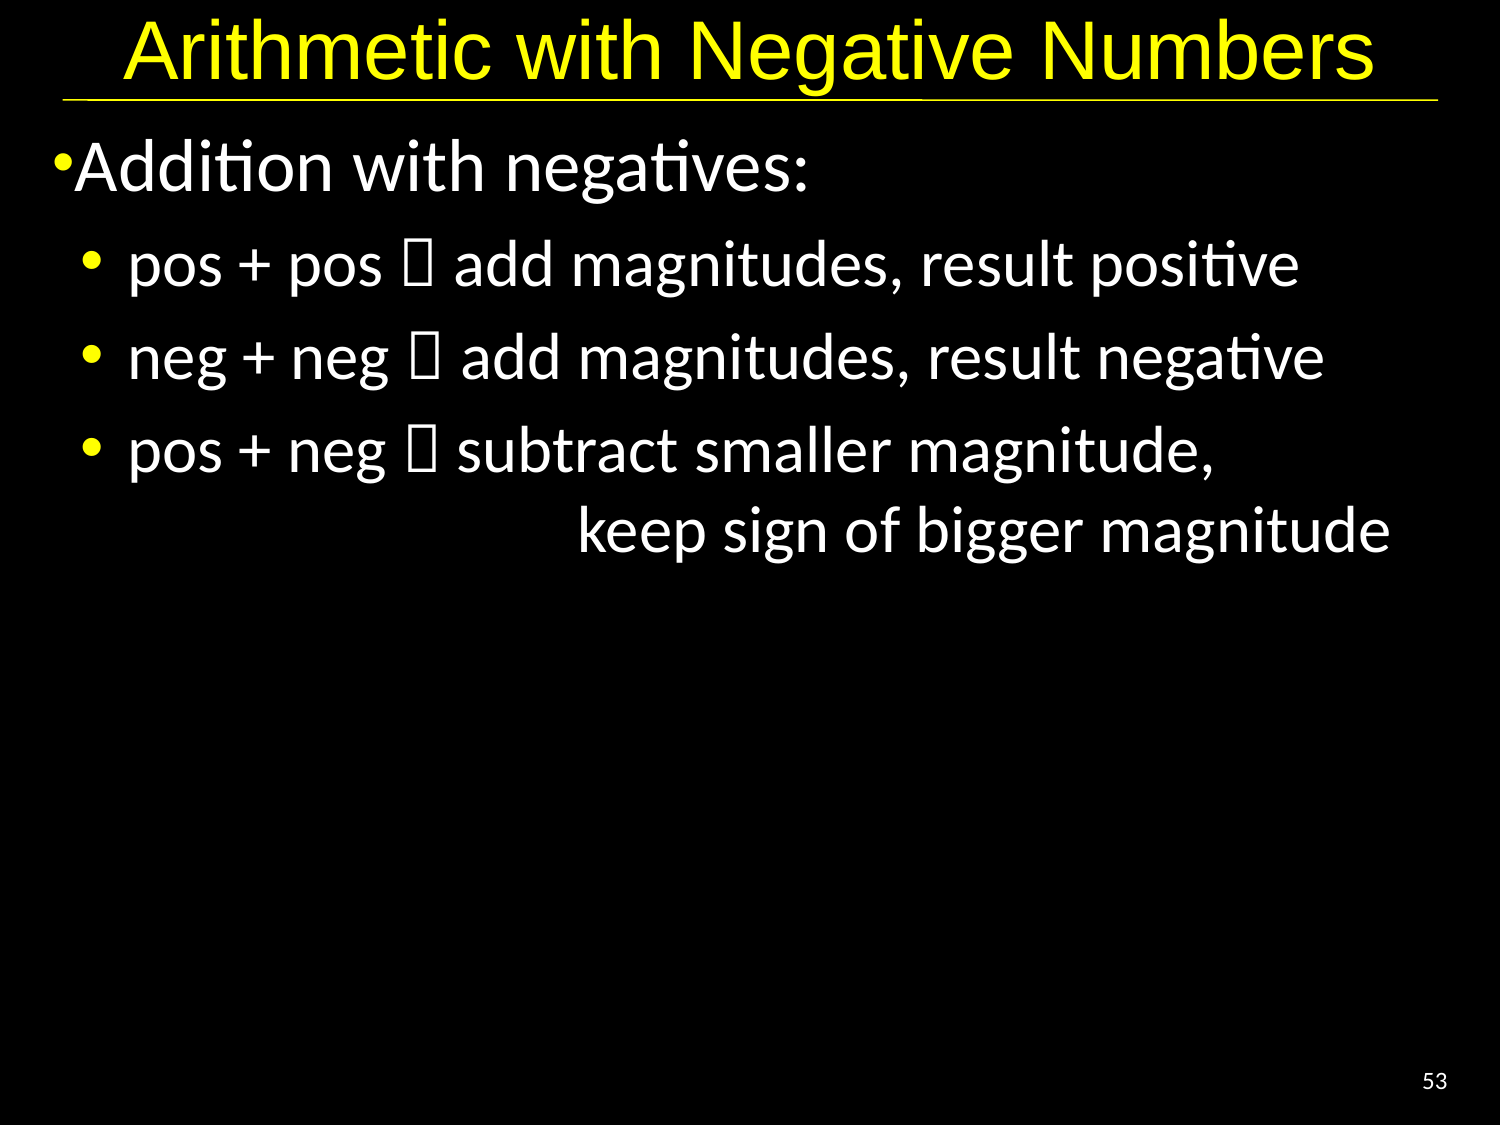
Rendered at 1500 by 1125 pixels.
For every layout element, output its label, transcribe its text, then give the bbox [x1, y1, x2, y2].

list Addition with negatives: pos + pos  add magnitudes, result positive neg + neg  add magnitudes, result negative pos + neg  subtract smaller magnitude, keep sign of bigger magnitude [37, 125, 1463, 1063]
title Arithmetic with Negative Numbers [62, 4, 1439, 88]
